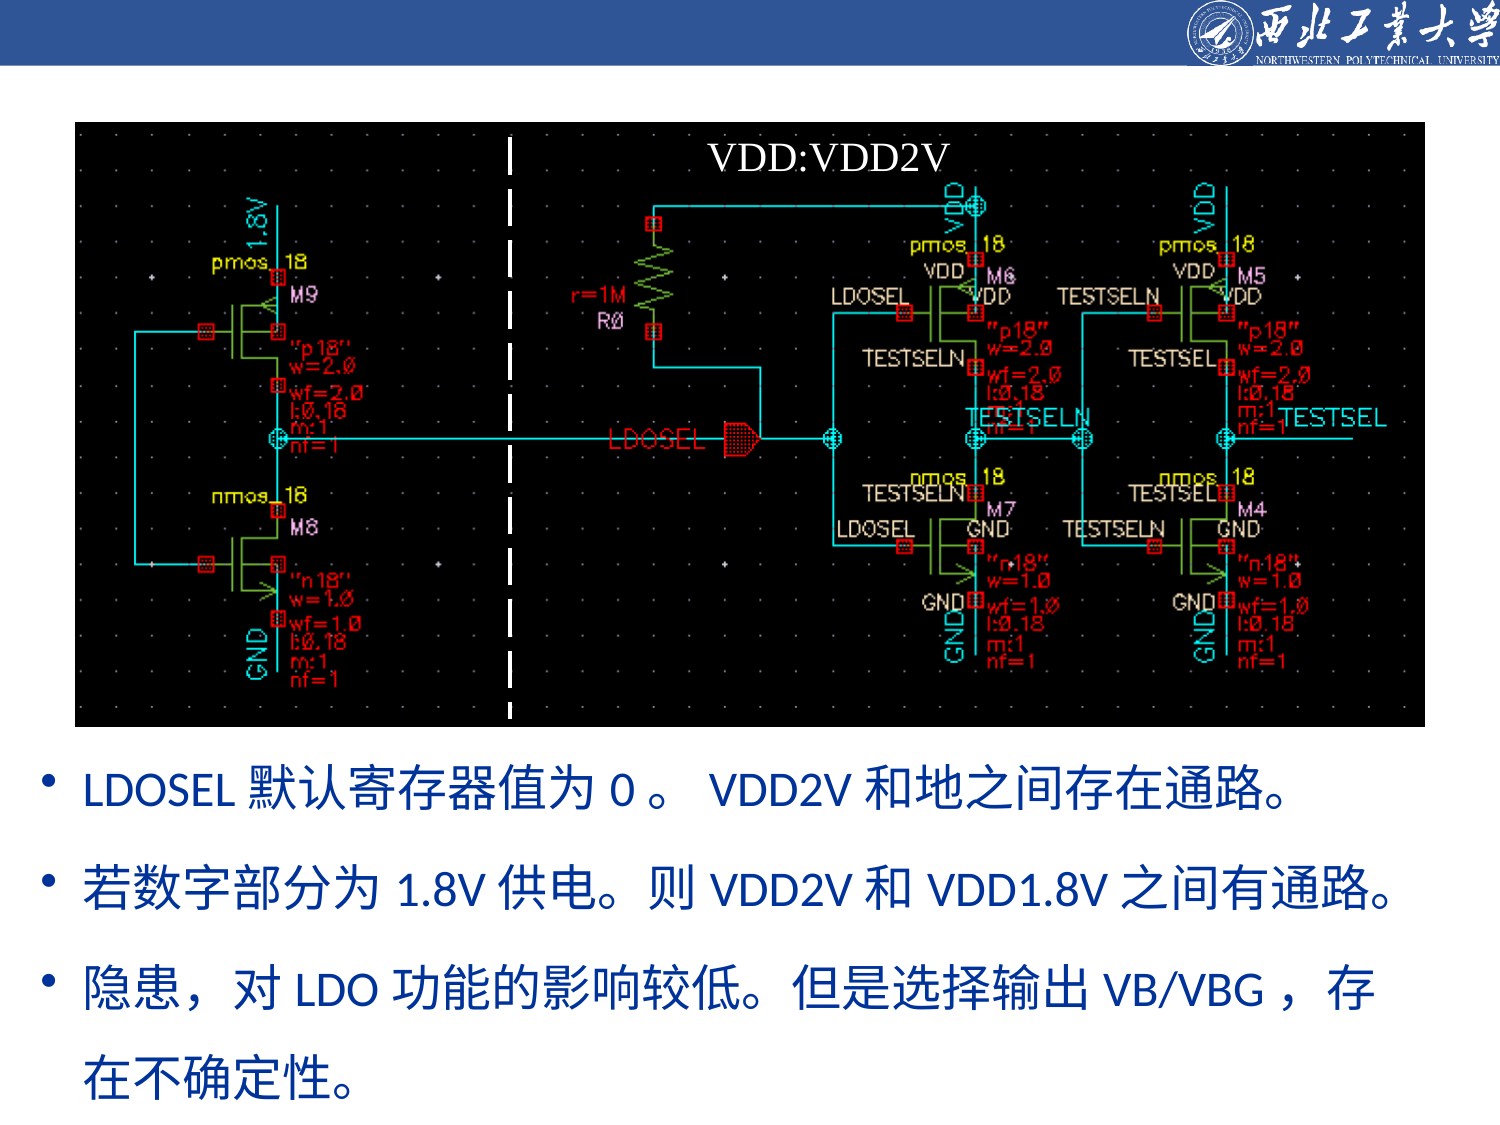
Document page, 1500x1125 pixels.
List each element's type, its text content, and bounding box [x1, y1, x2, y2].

picture [1256, 0, 1500, 64]
list LDOSEL默认寄存器值为0。VDD2V和地之间存在通路。 若数字部分为1.8V供电。则VDD2V和VDD1.8V之间有通路。 隐患，对LDO功能的影响较低。但是选择输出VB/VBG，存在不确定性。 [25, 718, 1426, 1085]
picture [74, 121, 1426, 727]
picture [1187, 0, 1254, 66]
